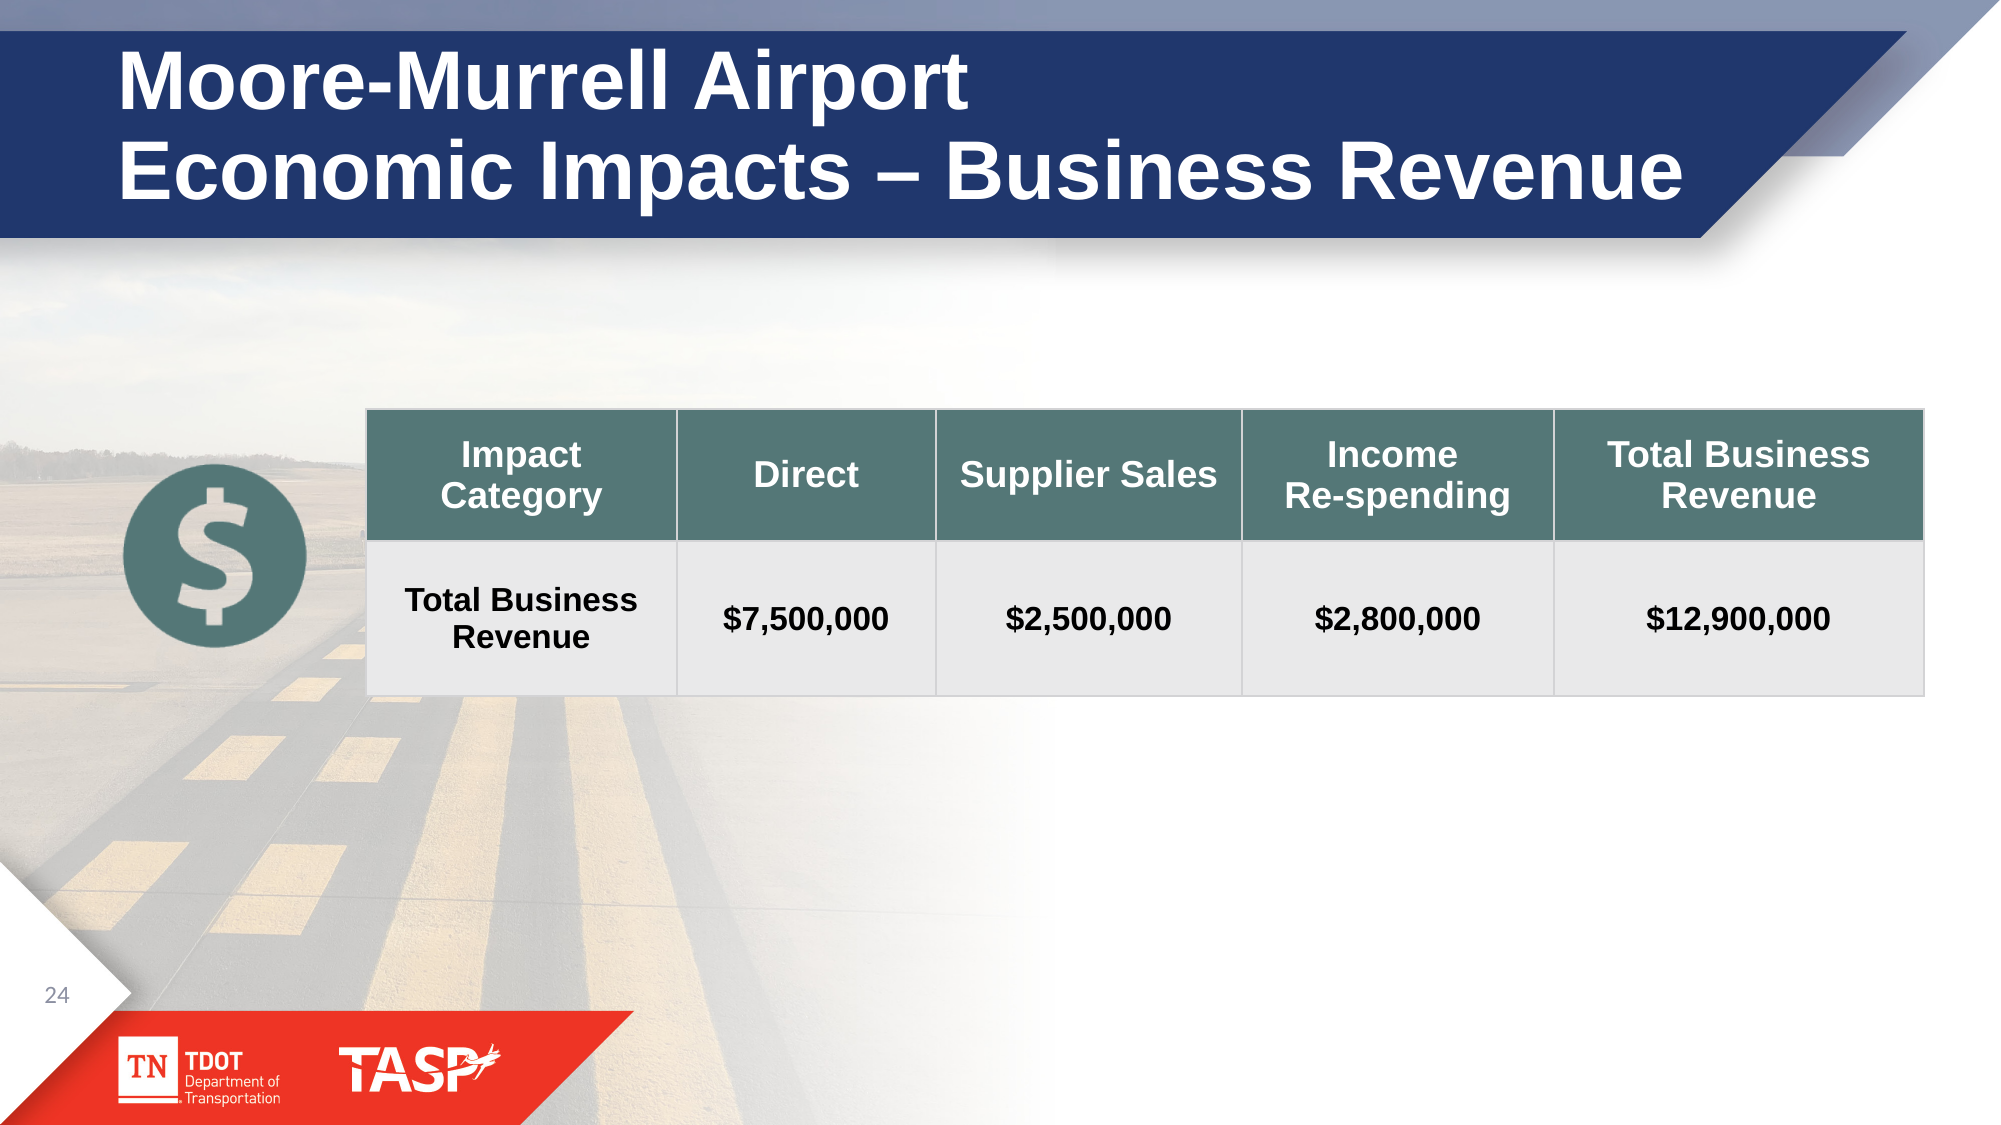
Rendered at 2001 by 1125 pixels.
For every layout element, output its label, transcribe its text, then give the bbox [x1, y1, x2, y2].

table_cell Total Business Revenue [367, 542, 676, 695]
table_header Total Business Revenue [1555, 410, 1923, 540]
table_cell $7,500,000 [678, 542, 935, 695]
table_cell $12,900,000 [1555, 542, 1923, 695]
table_header Impact Category [367, 410, 676, 540]
picture [0, 0, 2001, 1125]
table_header Direct [678, 410, 935, 540]
slide_number 24 [0, 963, 85, 1024]
table_cell $2,800,000 [1243, 542, 1553, 695]
table_header Income Re-spending [1243, 410, 1553, 540]
table_header Supplier Sales [937, 410, 1241, 540]
title Moore-Murrell Airport Economic Impacts – Business Revenue [102, 32, 2000, 223]
table_cell $2,500,000 [937, 542, 1241, 695]
